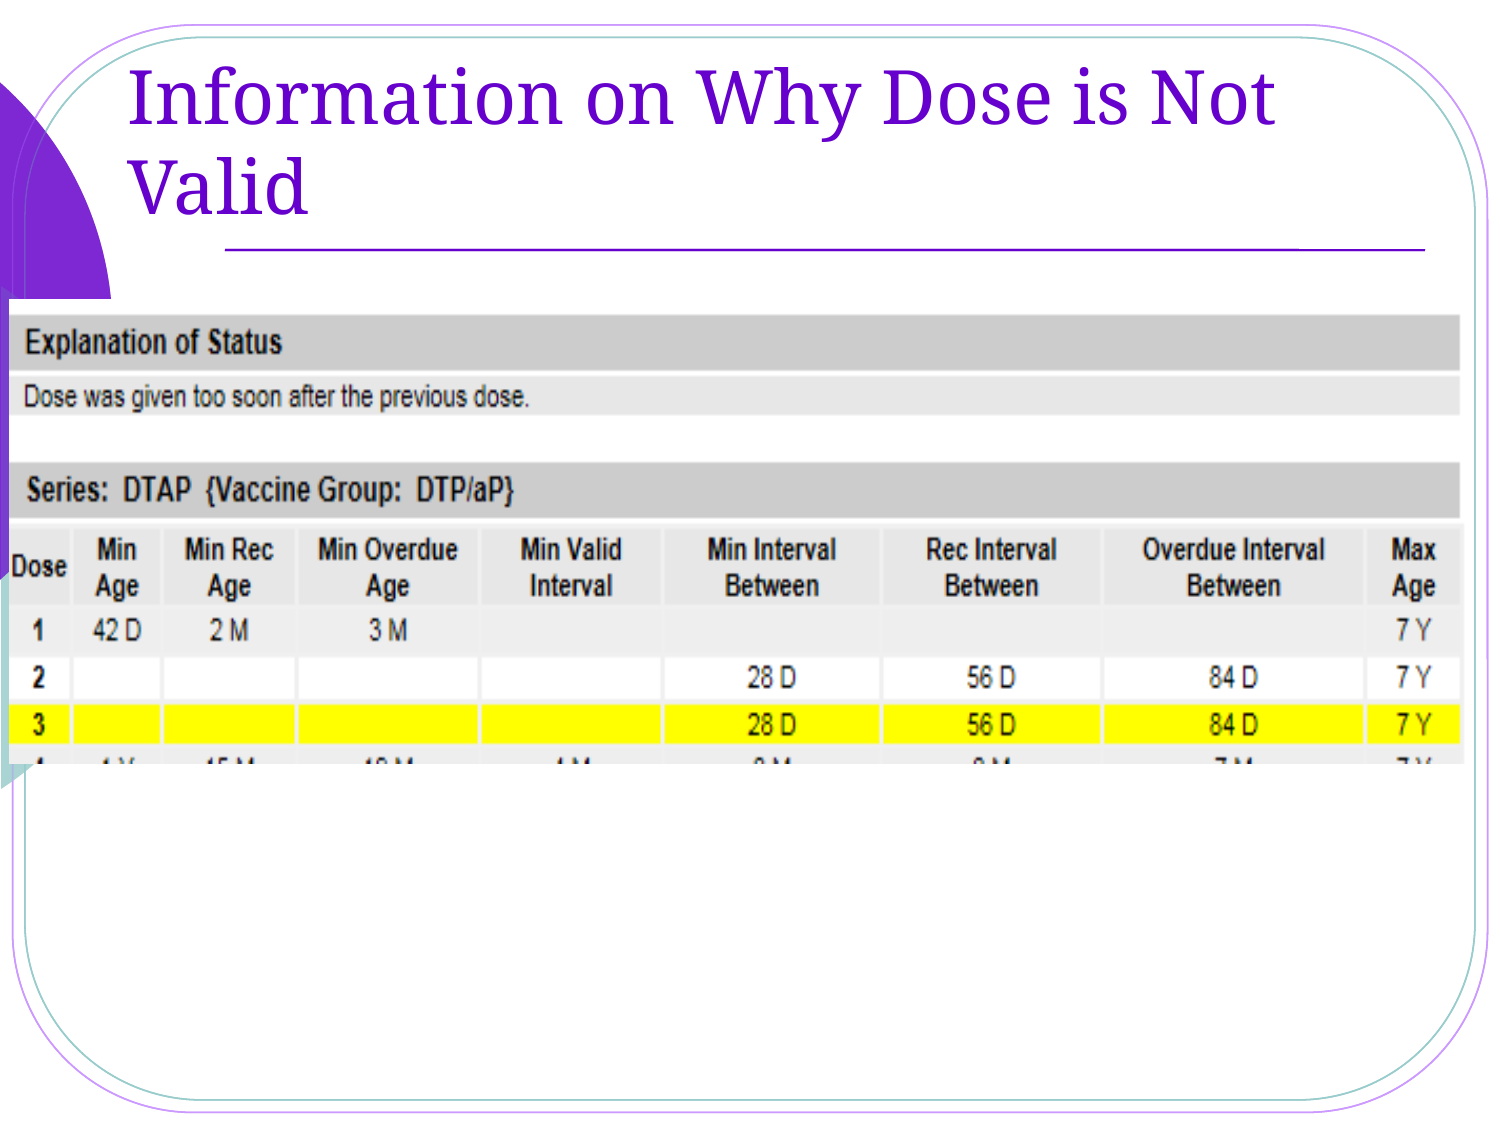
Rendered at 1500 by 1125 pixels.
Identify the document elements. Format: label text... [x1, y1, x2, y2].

title Information on Why Dose is Not Valid [112, 49, 1425, 237]
picture [9, 299, 1473, 764]
